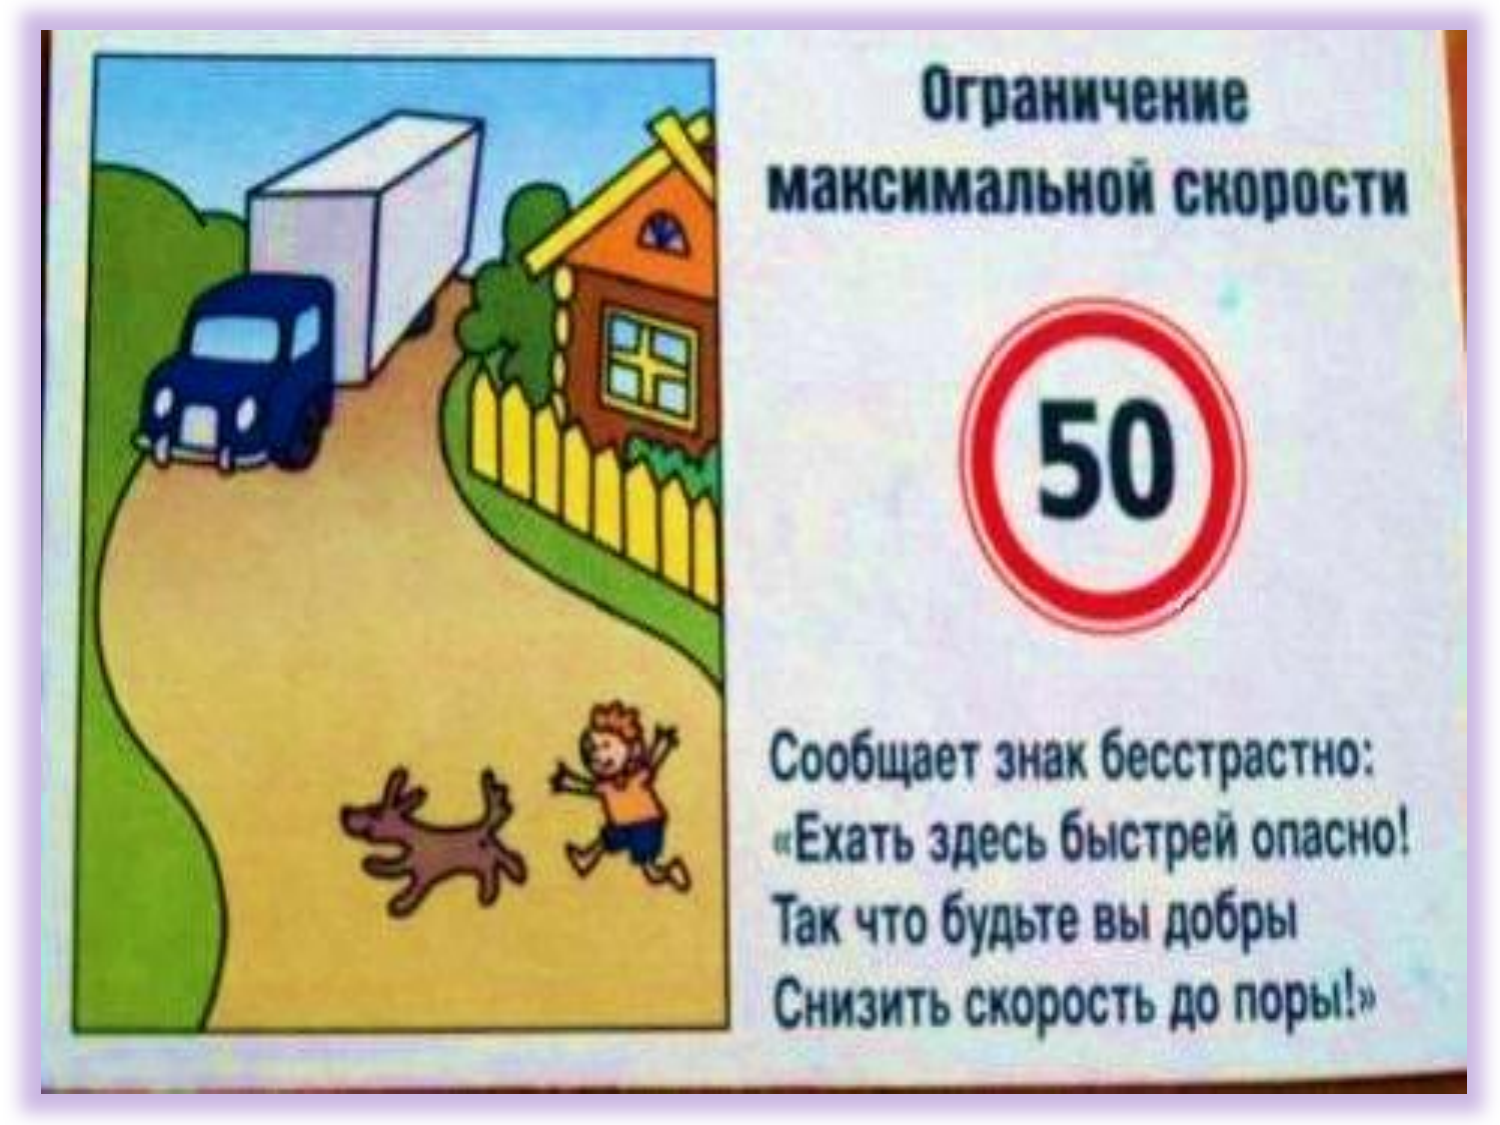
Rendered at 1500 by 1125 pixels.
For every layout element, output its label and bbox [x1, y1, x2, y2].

list [41, 30, 1467, 1095]
